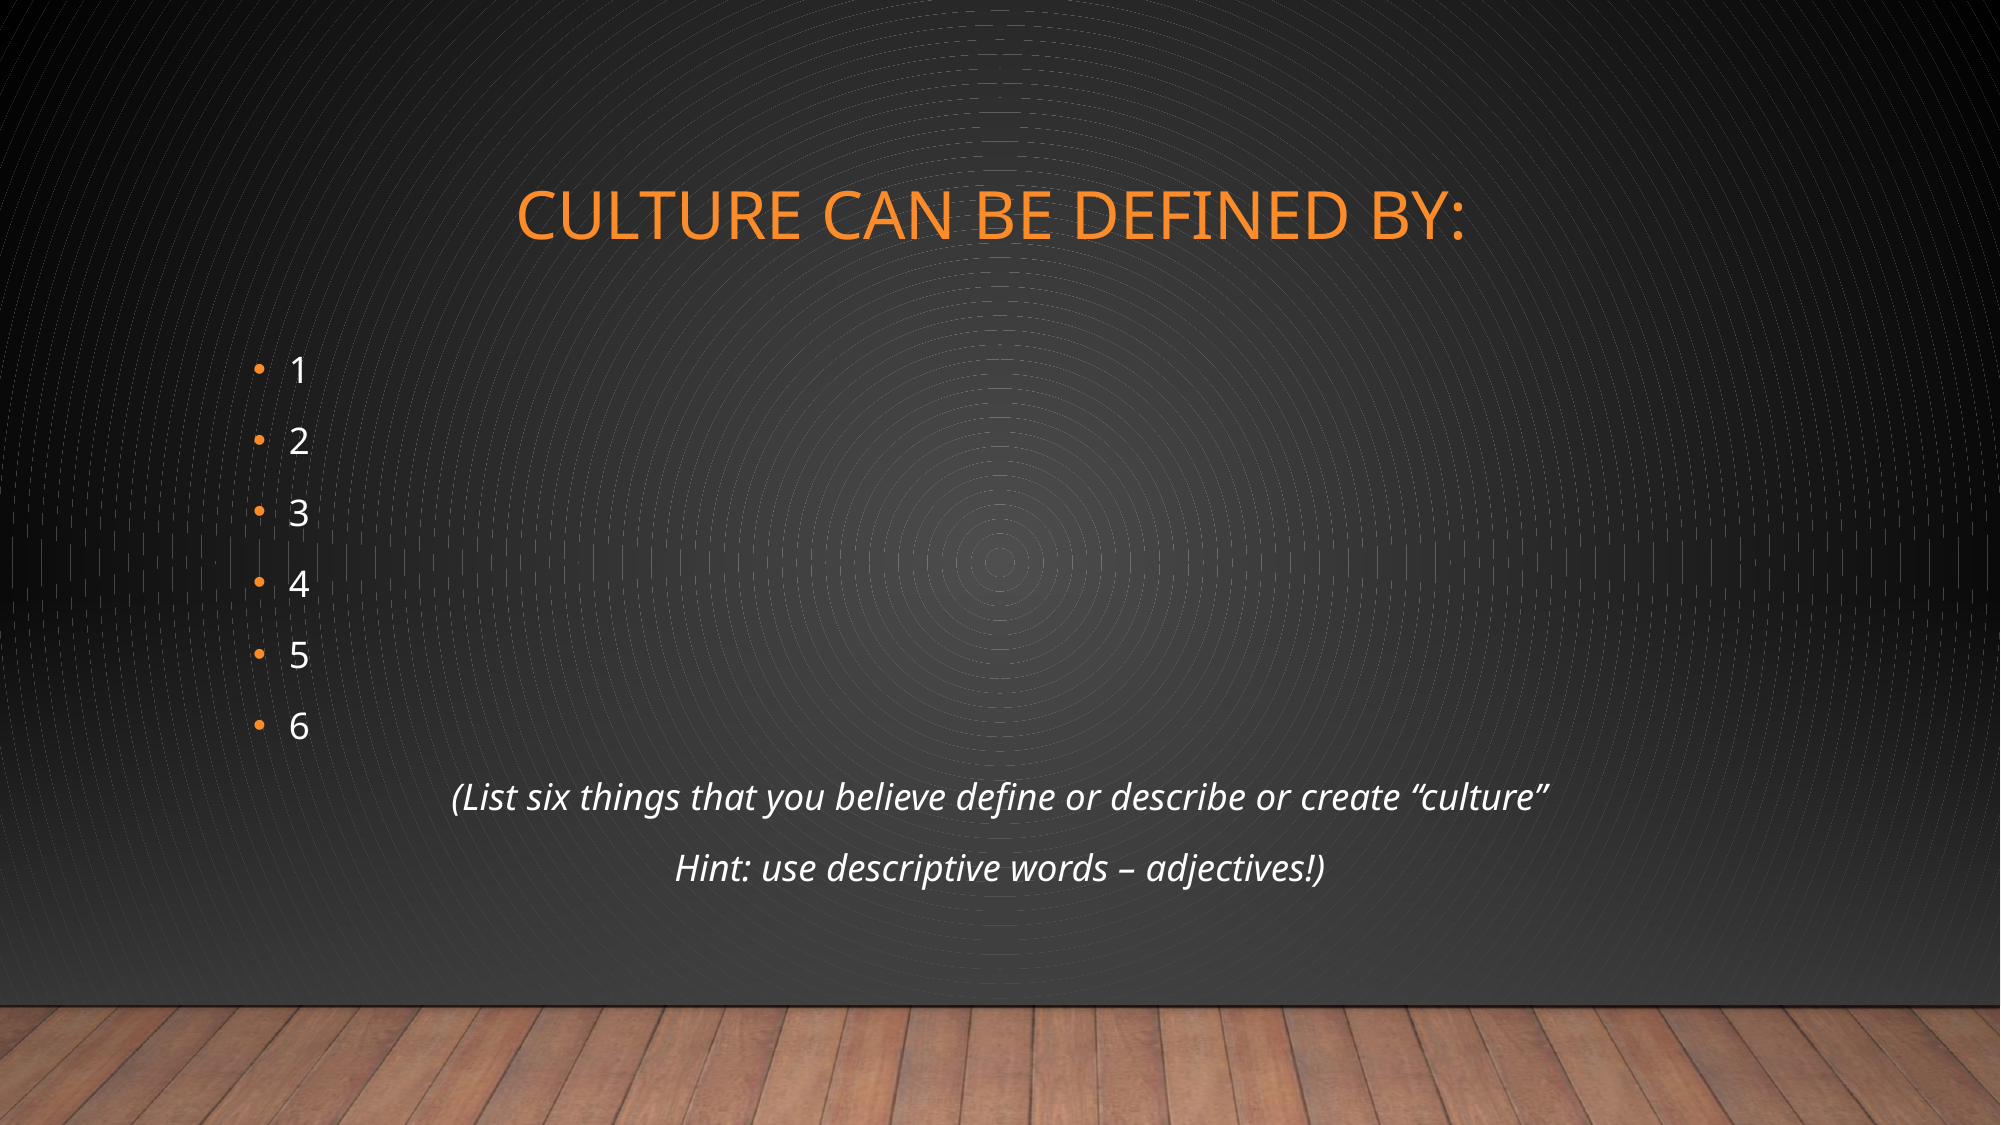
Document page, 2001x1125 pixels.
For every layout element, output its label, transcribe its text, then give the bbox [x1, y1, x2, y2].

picture [0, 1005, 2000, 1125]
title Culture can be defined by: [238, 131, 1763, 305]
list 1 2 3 4 5 6 (List six things that you believe define or describe or create “culture” Hint: use descriptive words – adjectives!) [238, 330, 1763, 897]
